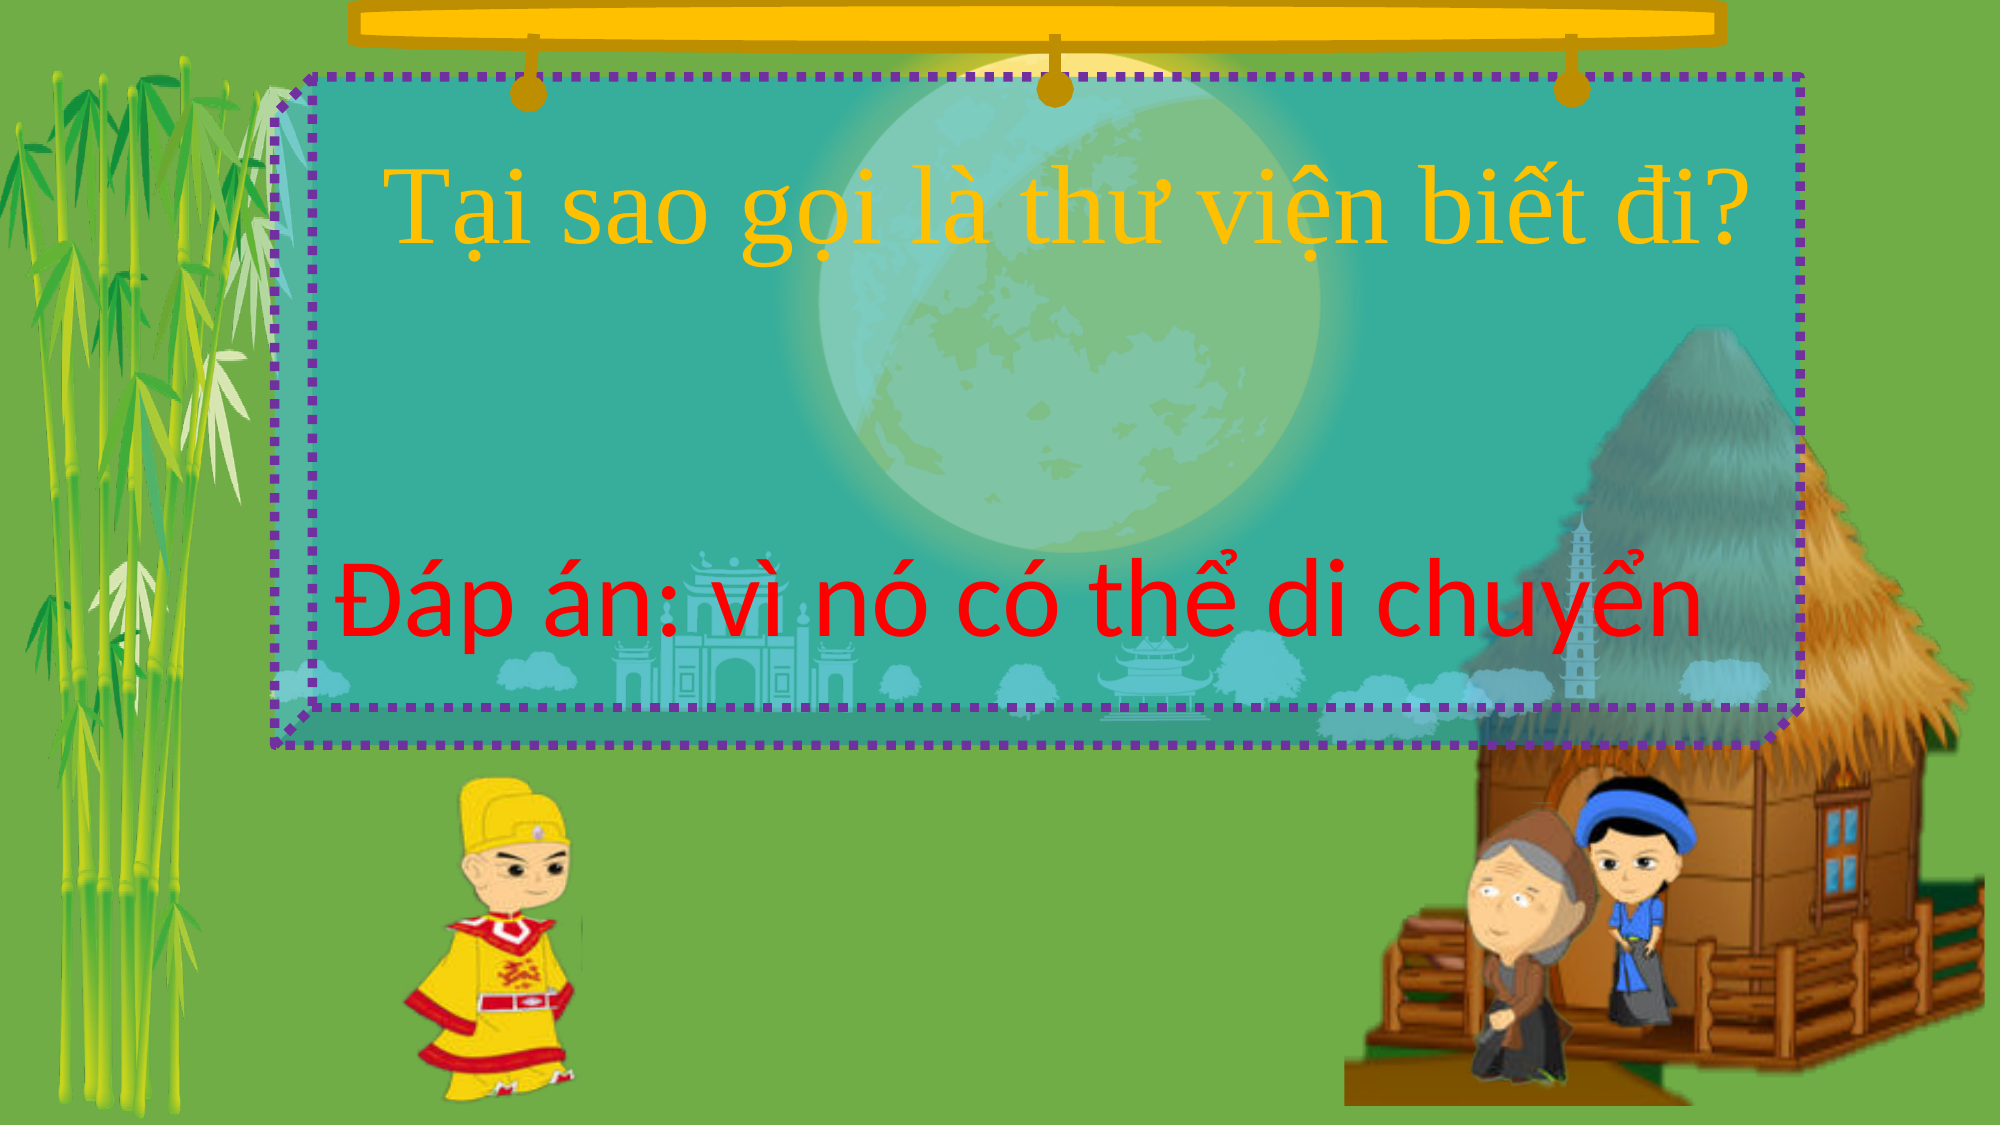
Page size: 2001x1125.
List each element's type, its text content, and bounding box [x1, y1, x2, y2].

picture [0, 0, 1985, 1125]
text_box [311, 76, 714, 506]
text_box Tại sao gọi là thư viện biết đi? [367, 123, 714, 274]
text_box [353, 0, 714, 48]
text_box Tại sao gọi là thư viện biết đi? [1423, 123, 1770, 233]
text_box [1423, 76, 1801, 233]
picture [396, 762, 583, 1105]
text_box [528, 33, 534, 94]
text_box [1423, 0, 1722, 47]
